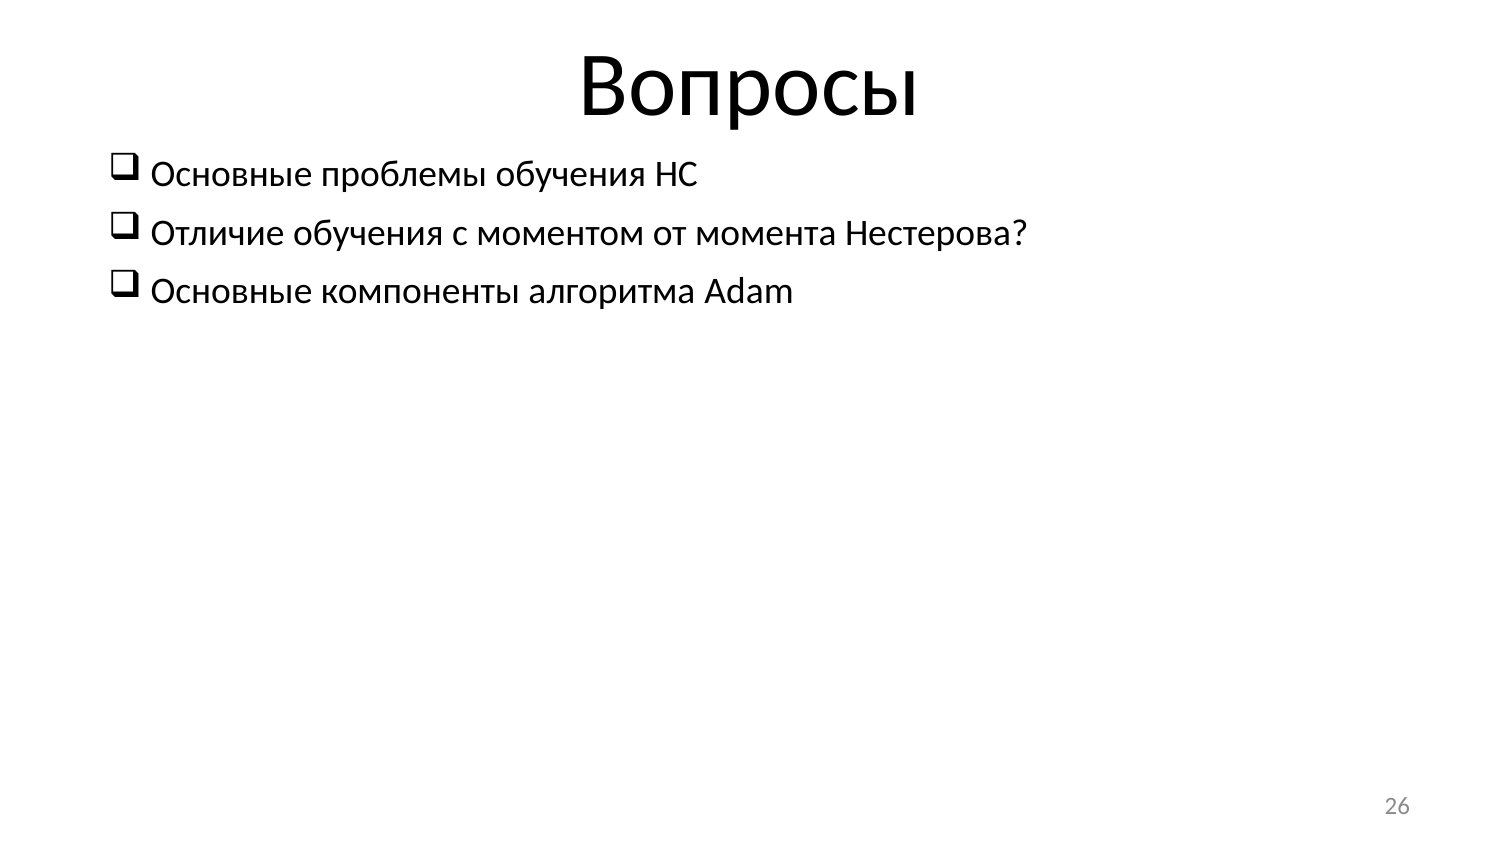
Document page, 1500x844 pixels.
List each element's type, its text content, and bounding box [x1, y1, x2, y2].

slide_number 26 [1074, 782, 1425, 827]
title Вопросы [0, 8, 1500, 149]
text_box Основные проблемы обучения НС Отличие обучения с моментом от момента Нестерова? Основные компоненты алгоритма Adam [93, 128, 1423, 319]
